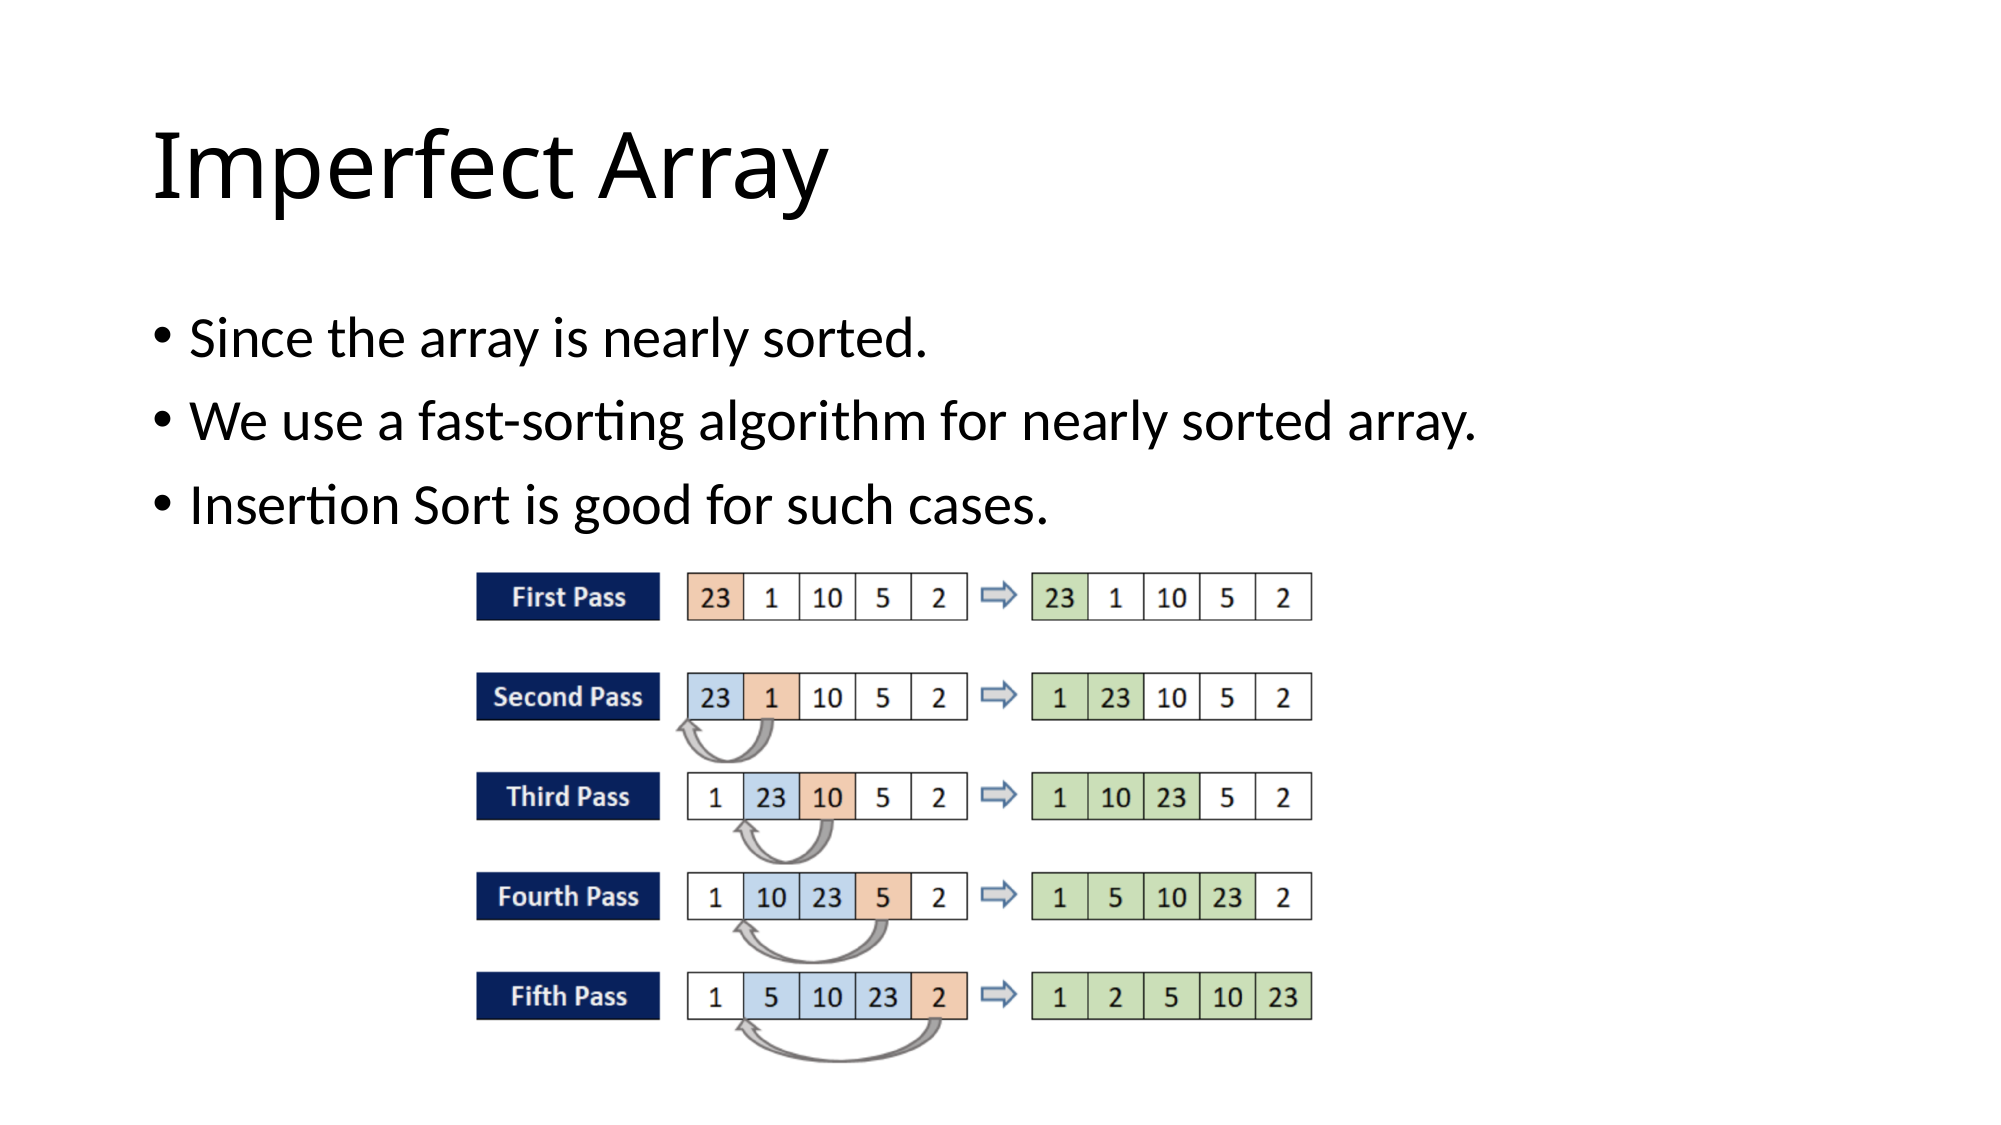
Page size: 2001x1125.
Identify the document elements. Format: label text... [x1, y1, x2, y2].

picture [436, 549, 1369, 1087]
title Imperfect Array [137, 59, 1863, 278]
list Since the array is nearly sorted. We use a fast-sorting algorithm for nearly sorted array. Insertion Sort is good for such cases. [137, 299, 1863, 1014]
